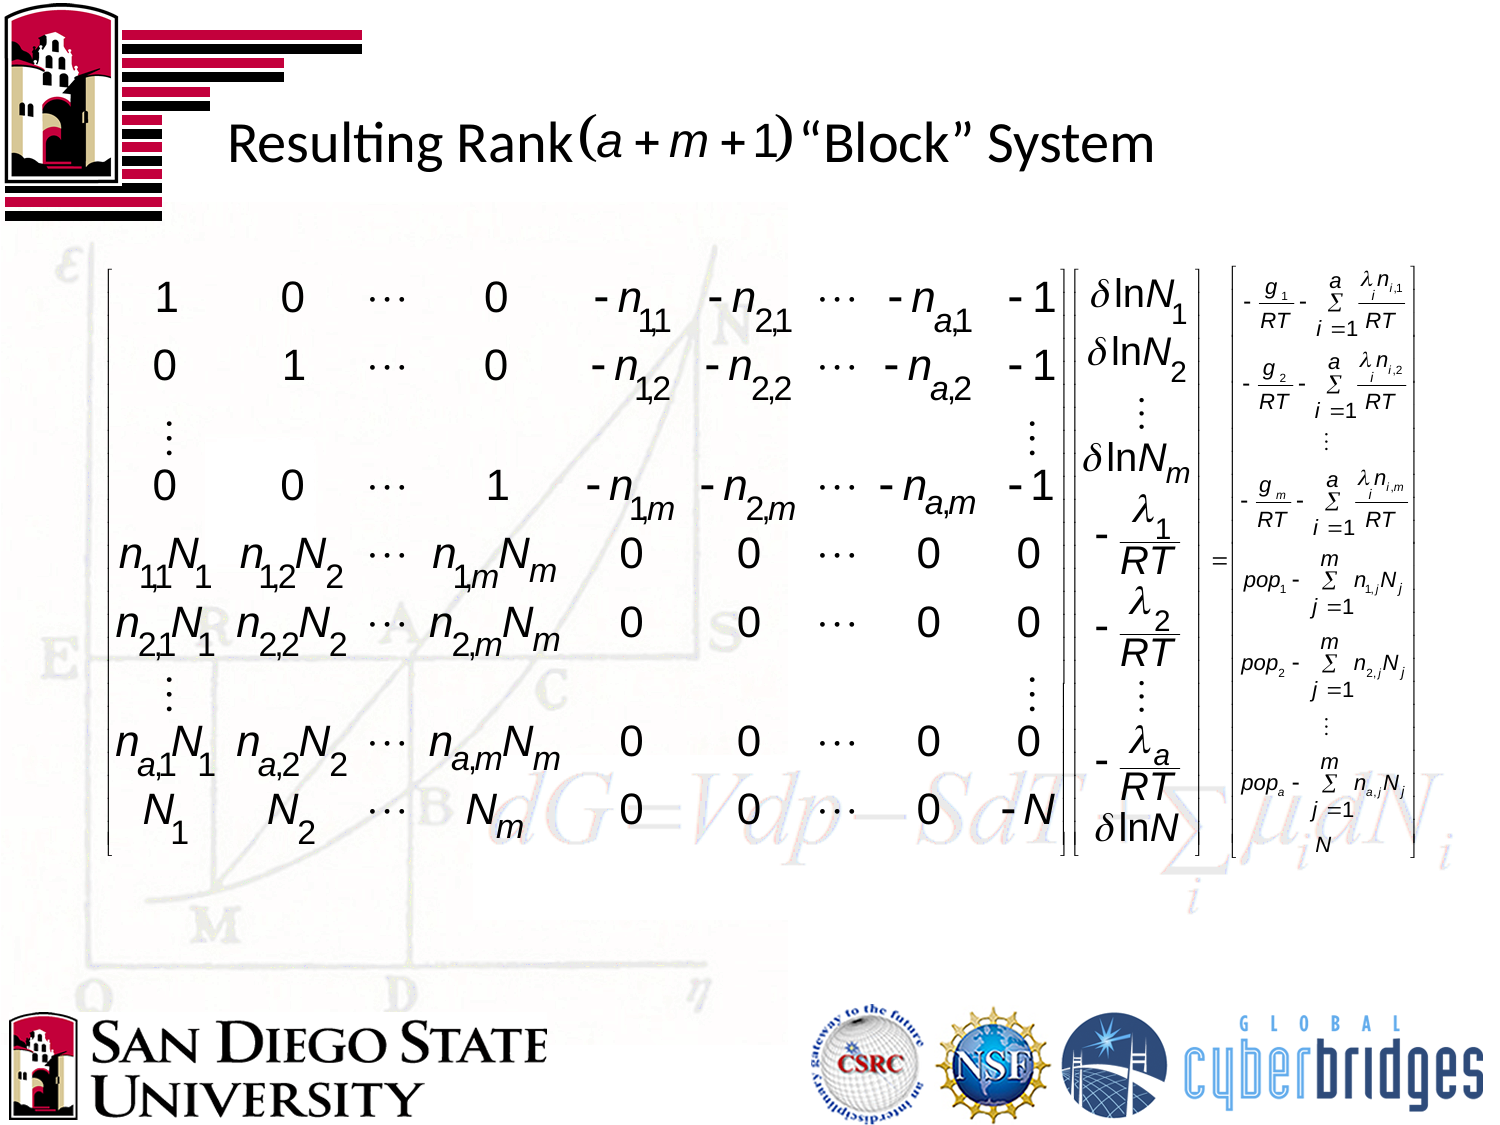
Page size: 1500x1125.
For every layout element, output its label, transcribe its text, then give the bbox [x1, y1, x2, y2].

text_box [101, 262, 1424, 864]
title Resulting Rank “Block” System [212, 45, 1425, 233]
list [571, 105, 798, 186]
picture [0, 0, 1500, 303]
picture [0, 304, 1500, 1125]
